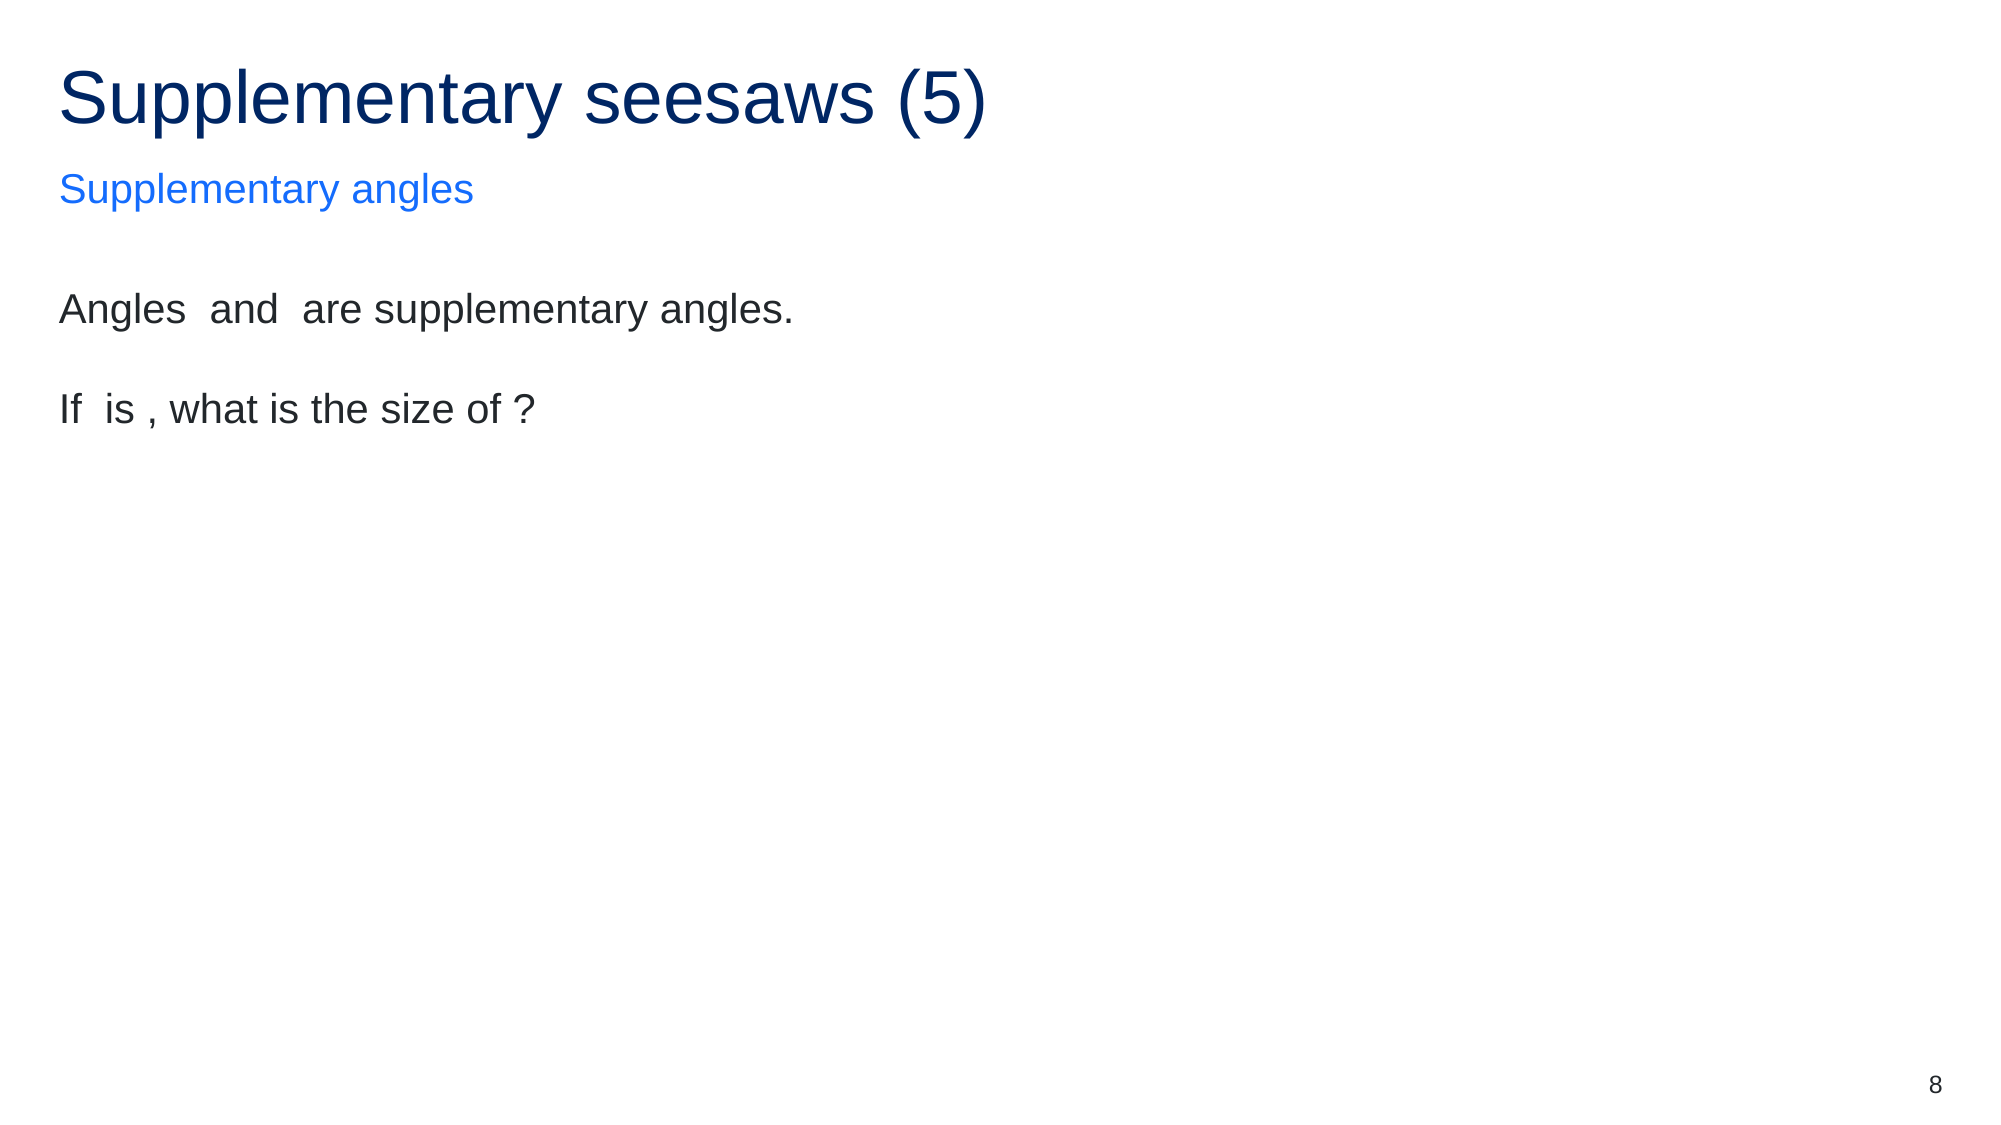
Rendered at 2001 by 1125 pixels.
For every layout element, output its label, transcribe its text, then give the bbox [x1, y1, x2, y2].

title Supplementary seesaws (5) [59, 59, 1943, 149]
slide_number 8 [1824, 1068, 1943, 1099]
list Supplementary angles [59, 161, 1943, 212]
